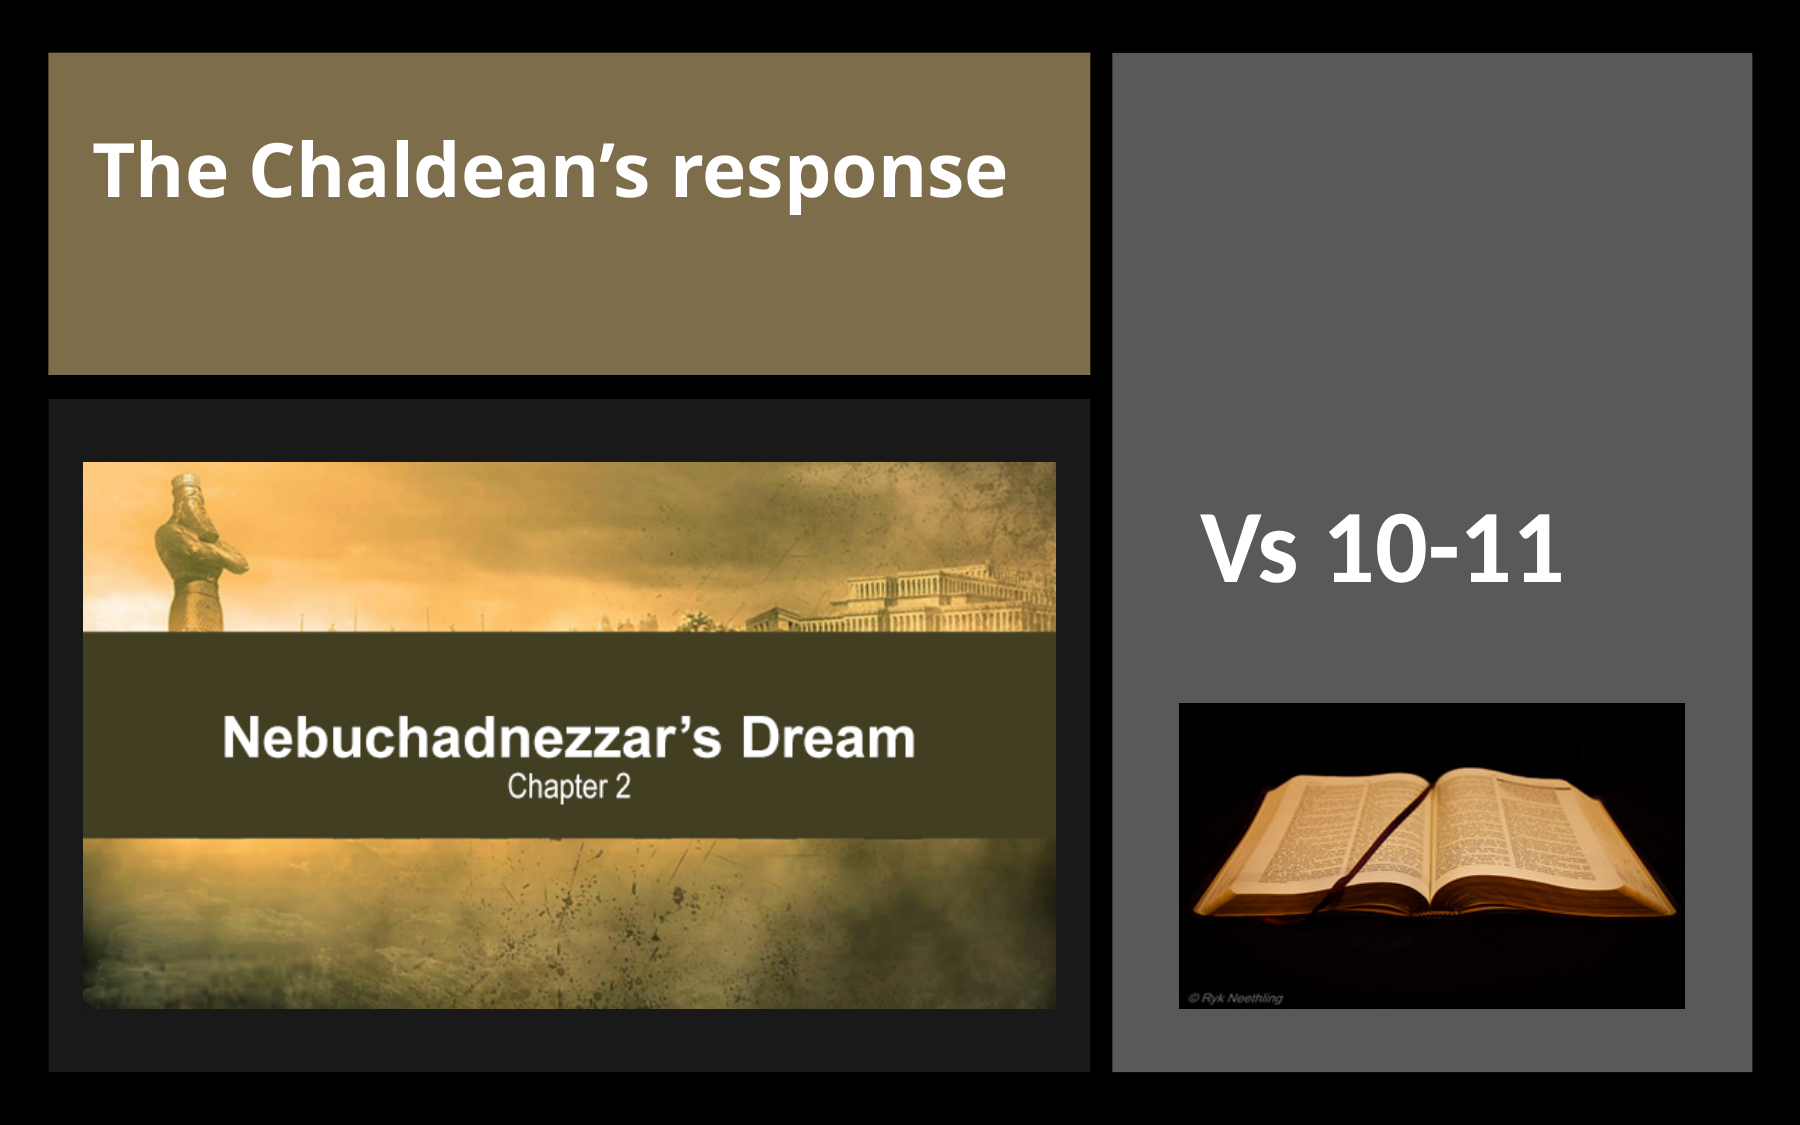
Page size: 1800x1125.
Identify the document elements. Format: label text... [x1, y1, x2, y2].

text_box [48, 398, 1091, 1073]
list Vs 10-11 [1185, 150, 1691, 947]
text_box [47, 52, 1091, 376]
picture [1179, 703, 1685, 1009]
text_box [1111, 52, 1753, 1073]
title The Chaldean’s response [77, 84, 1051, 352]
picture [83, 462, 1056, 1009]
